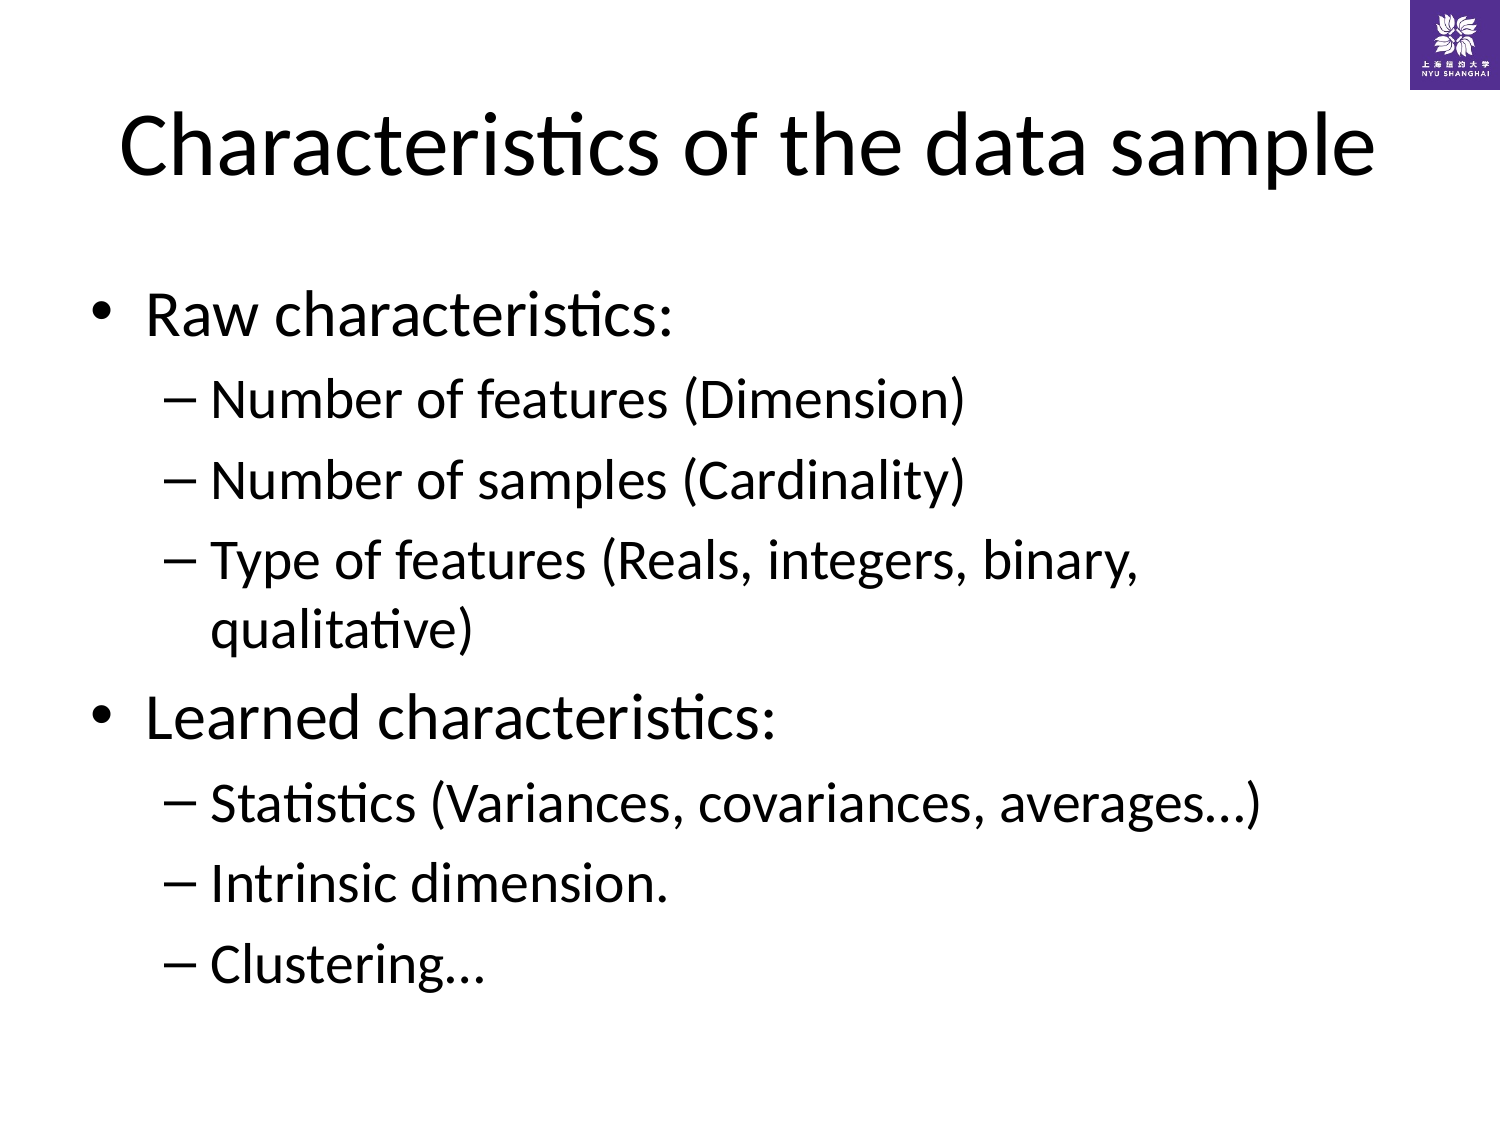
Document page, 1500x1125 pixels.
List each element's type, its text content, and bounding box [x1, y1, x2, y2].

picture [1410, 0, 1500, 90]
list Raw characteristics: Number of features (Dimension) Number of samples (Cardinality) Type of features (Reals, integers, binary, qualitative) Learned characteristics: Statistics (Variances, covariances, averages…) Intrinsic dimension. Clustering… [75, 262, 1425, 1005]
title Characteristics of the data sample [75, 45, 1425, 233]
